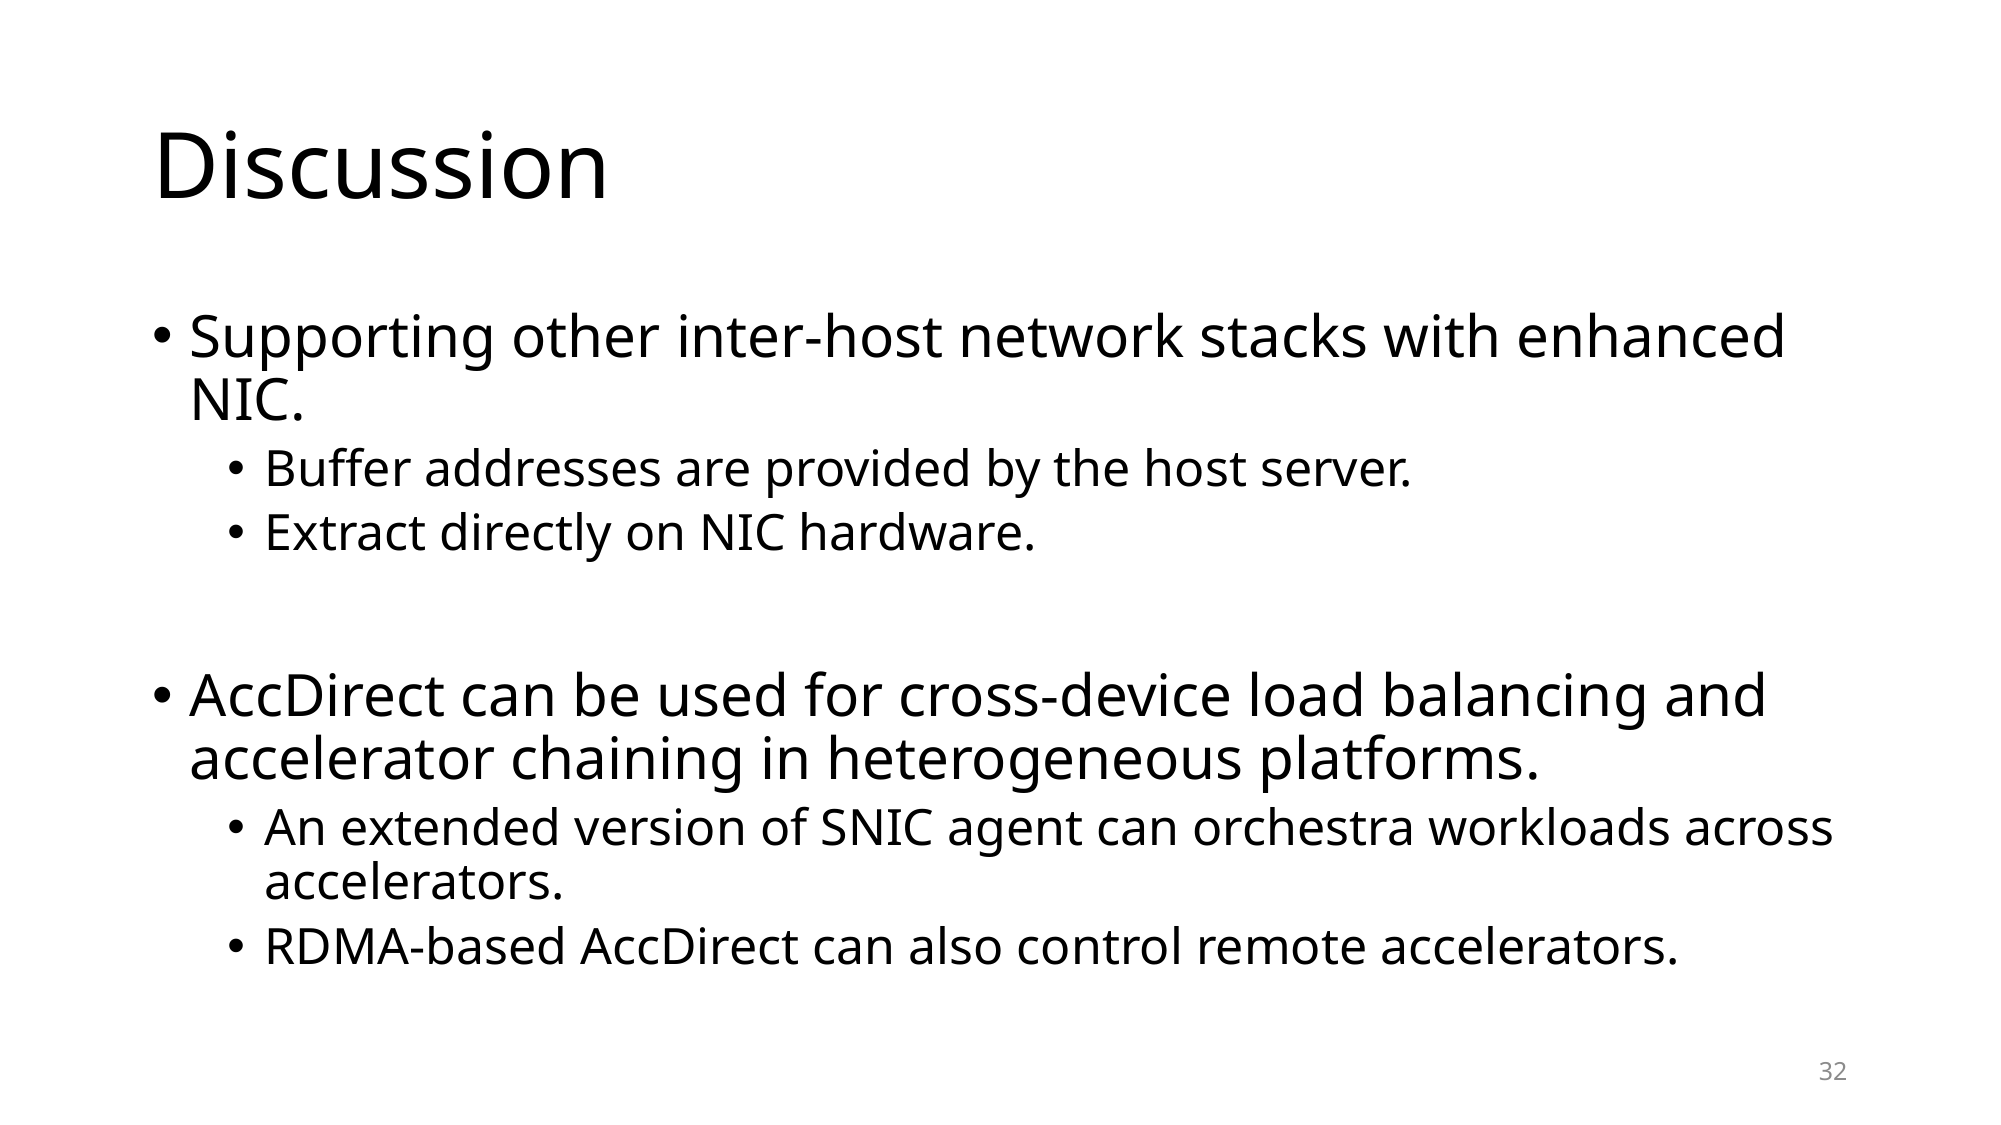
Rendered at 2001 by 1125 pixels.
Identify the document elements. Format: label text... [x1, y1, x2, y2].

list Supporting other inter-host network stacks with enhanced NIC. Buffer addresses are provided by the host server. Extract directly on NIC hardware. AccDirect can be used for cross-device load balancing and accelerator chaining in heterogeneous platforms. An extended version of SNIC agent can orchestra workloads across accelerators. RDMA-based AccDirect can also control remote accelerators. [137, 299, 1863, 1014]
title Discussion [137, 59, 1863, 278]
slide_number 32 [1412, 1042, 1863, 1103]
